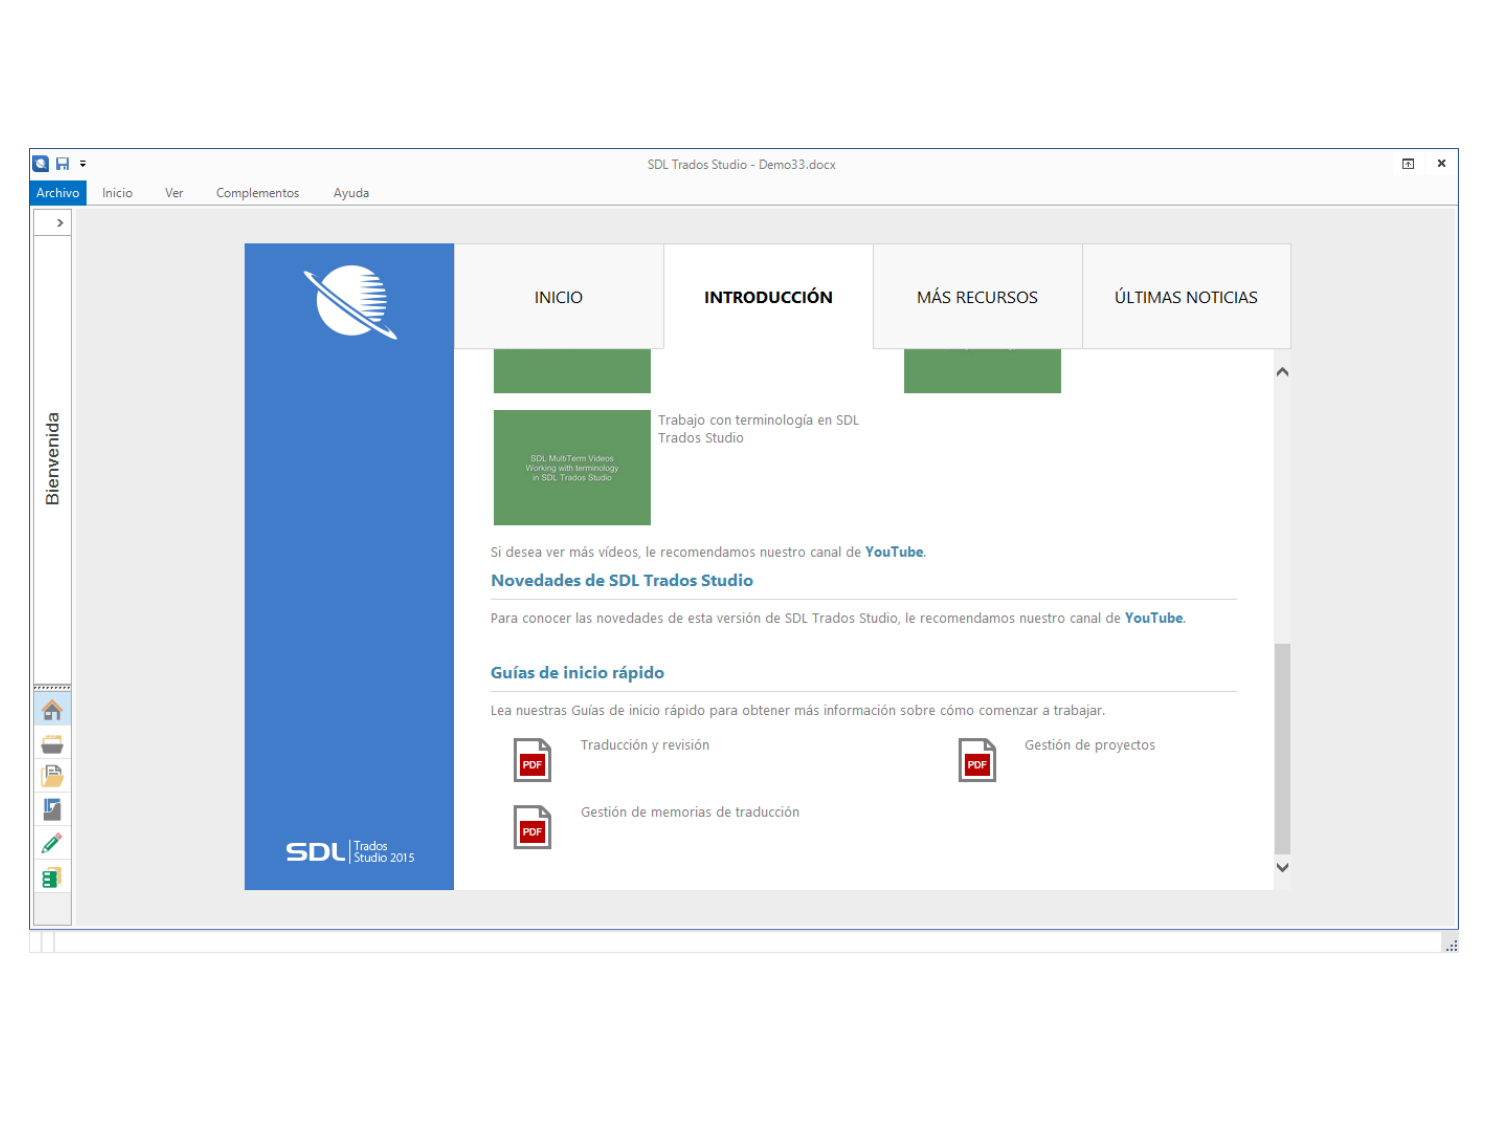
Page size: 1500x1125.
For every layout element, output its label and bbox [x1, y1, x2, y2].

picture [29, 148, 1459, 953]
